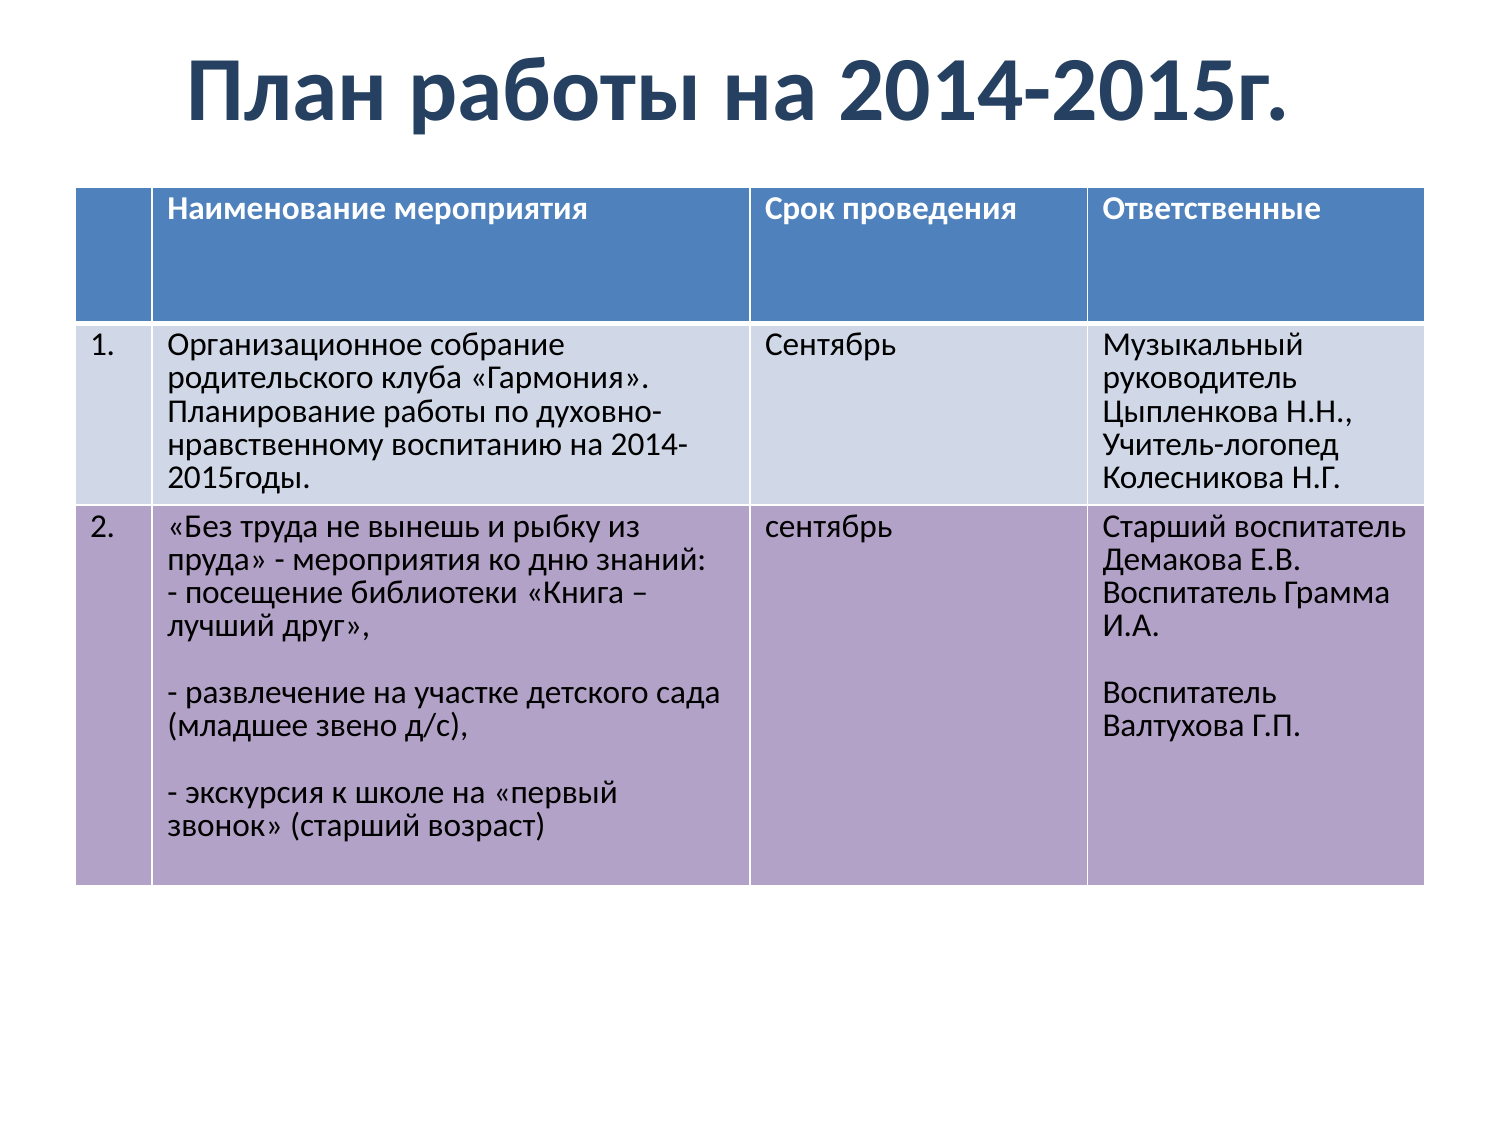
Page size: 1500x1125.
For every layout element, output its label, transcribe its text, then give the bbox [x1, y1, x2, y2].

table_cell «Без труда не вынешь и рыбку из пруда» - мероприятия ко дню знаний: - посещение библиотеки «Книга – лучший друг», - развлечение на участке детского сада (младшее звено д/с), - экскурсия к школе на «первый звонок» (старший возраст) [153, 506, 749, 885]
table_cell Сентябрь [751, 326, 1087, 504]
title План работы на 2014-2015г. [75, 45, 1425, 187]
table_cell Старший воспитатель Демакова Е.В. Воспитатель Грамма И.А. Воспитатель Валтухова Г.П. [1088, 506, 1424, 885]
table_header Срок проведения [751, 188, 1087, 321]
table_cell Организационное собрание родительского клуба «Гармония». Планирование работы по духовно-нравственному воспитанию на 2014-2015годы. [153, 326, 749, 504]
table_cell сентябрь [751, 506, 1087, 885]
table_header Наименование мероприятия [153, 188, 749, 321]
table_cell 2. [76, 506, 151, 885]
table_cell 1. [76, 326, 151, 504]
table_cell Музыкальный руководитель Цыпленкова Н.Н., Учитель-логопед Колесникова Н.Г. [1088, 326, 1424, 504]
table_header Ответственные [1088, 188, 1424, 321]
table_header [76, 188, 151, 321]
